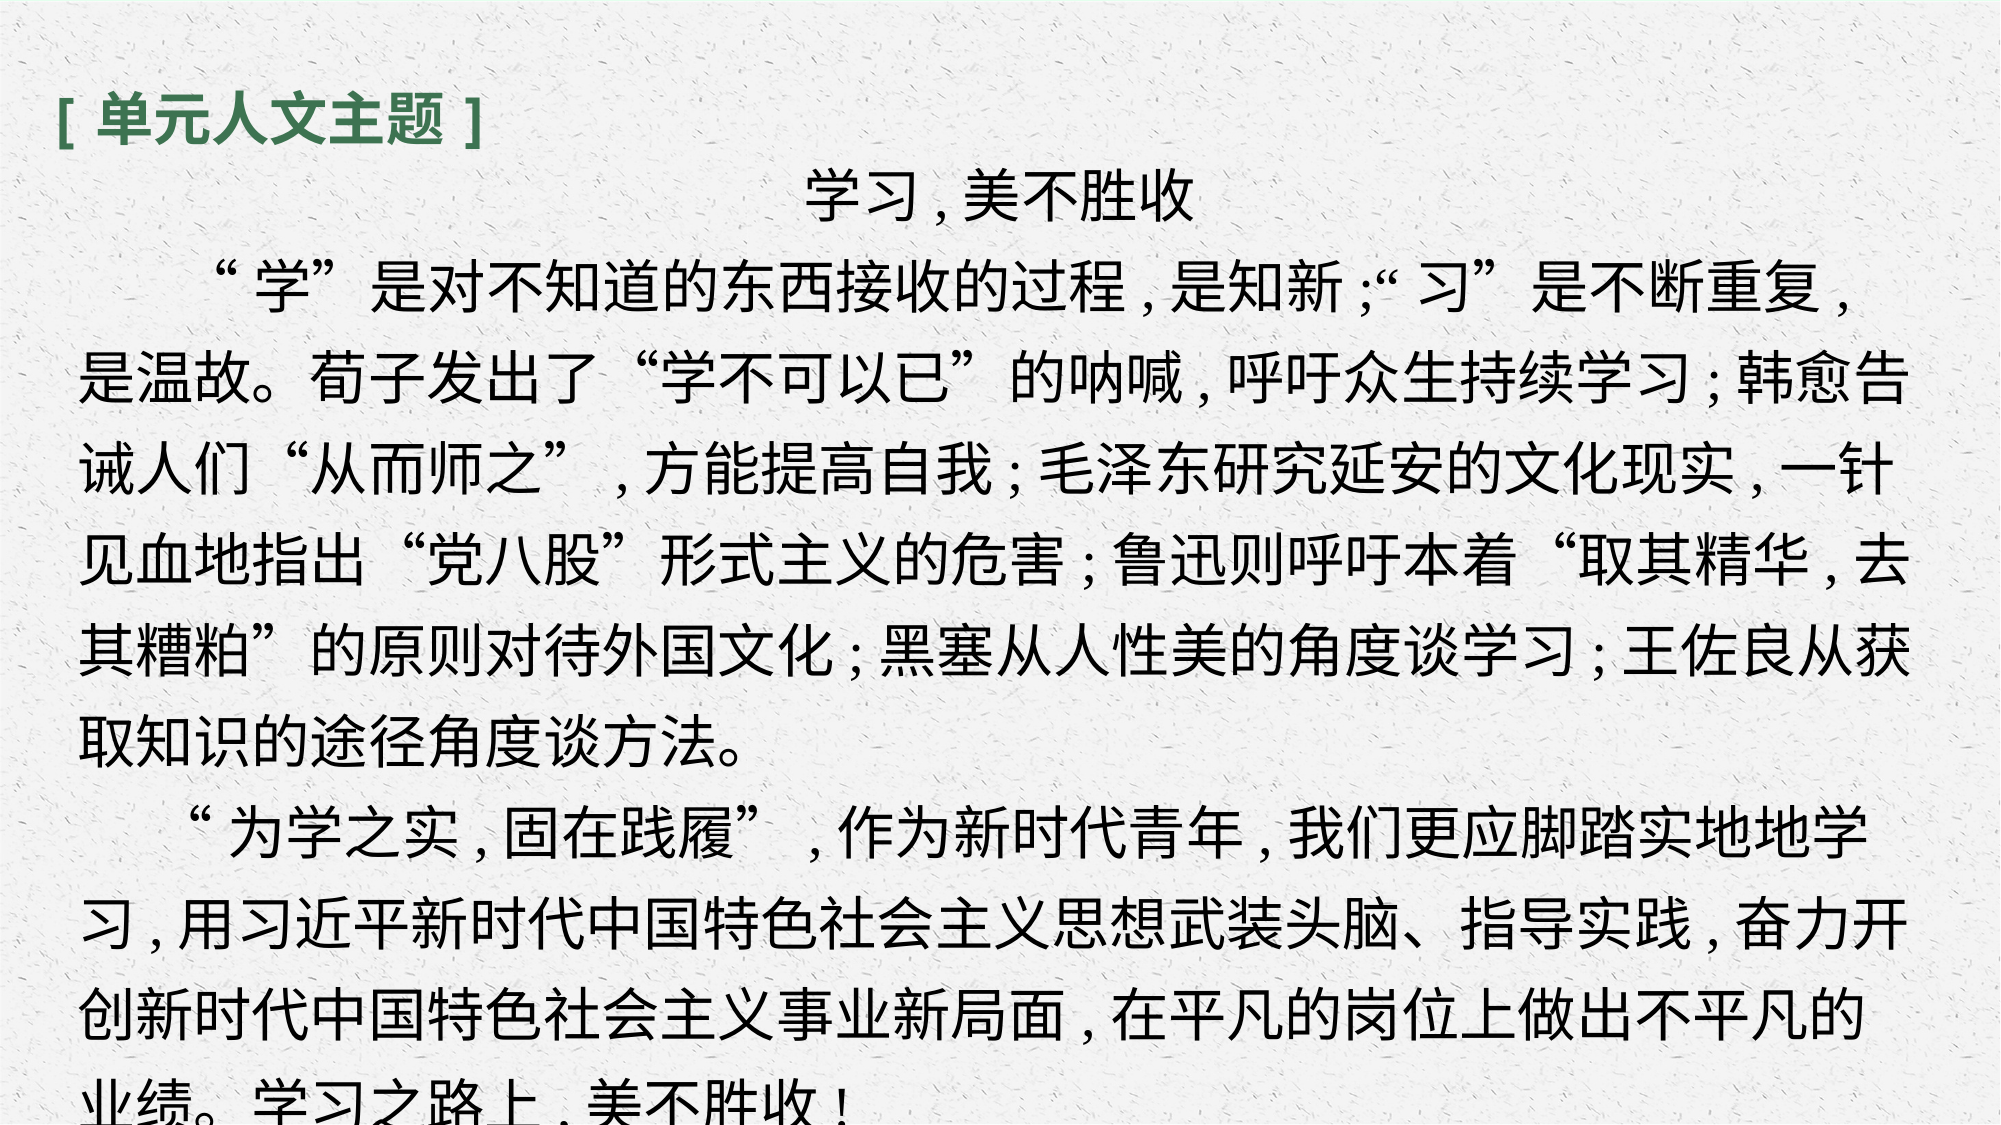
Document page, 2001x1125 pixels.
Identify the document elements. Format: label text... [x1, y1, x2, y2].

text_box [单元人文主题] [31, 53, 544, 160]
text_box 学习,美不胜收 “学”是对不知道的东西接收的过程,是知新;“习”是不断重复,是温故。荀子发出了“学不可以已”的呐喊,呼吁众生持续学习;韩愈告诫人们“从而师之”,方能提高自我;毛泽东研究延安的文化现实,一针见血地指出“党八股”形式主义的危害;鲁迅则呼吁本着“取其精华,去其糟粕”的原则对待外国文化;黑塞从人性美的角度谈学习;王佐良从获取知识的途径角度谈方法。 “为学之实,固在践履”,作为新时代青年,我们更应脚踏实地地学习,用习近平新时代中国特色社会主义思想武装头脑、指导实践,奋力开创新时代中国特色社会主义事业新局面,在平凡的岗位上做出不平凡的业绩。学习之路上,美不胜收! [62, 130, 1938, 1125]
picture [0, 1, 2001, 1125]
